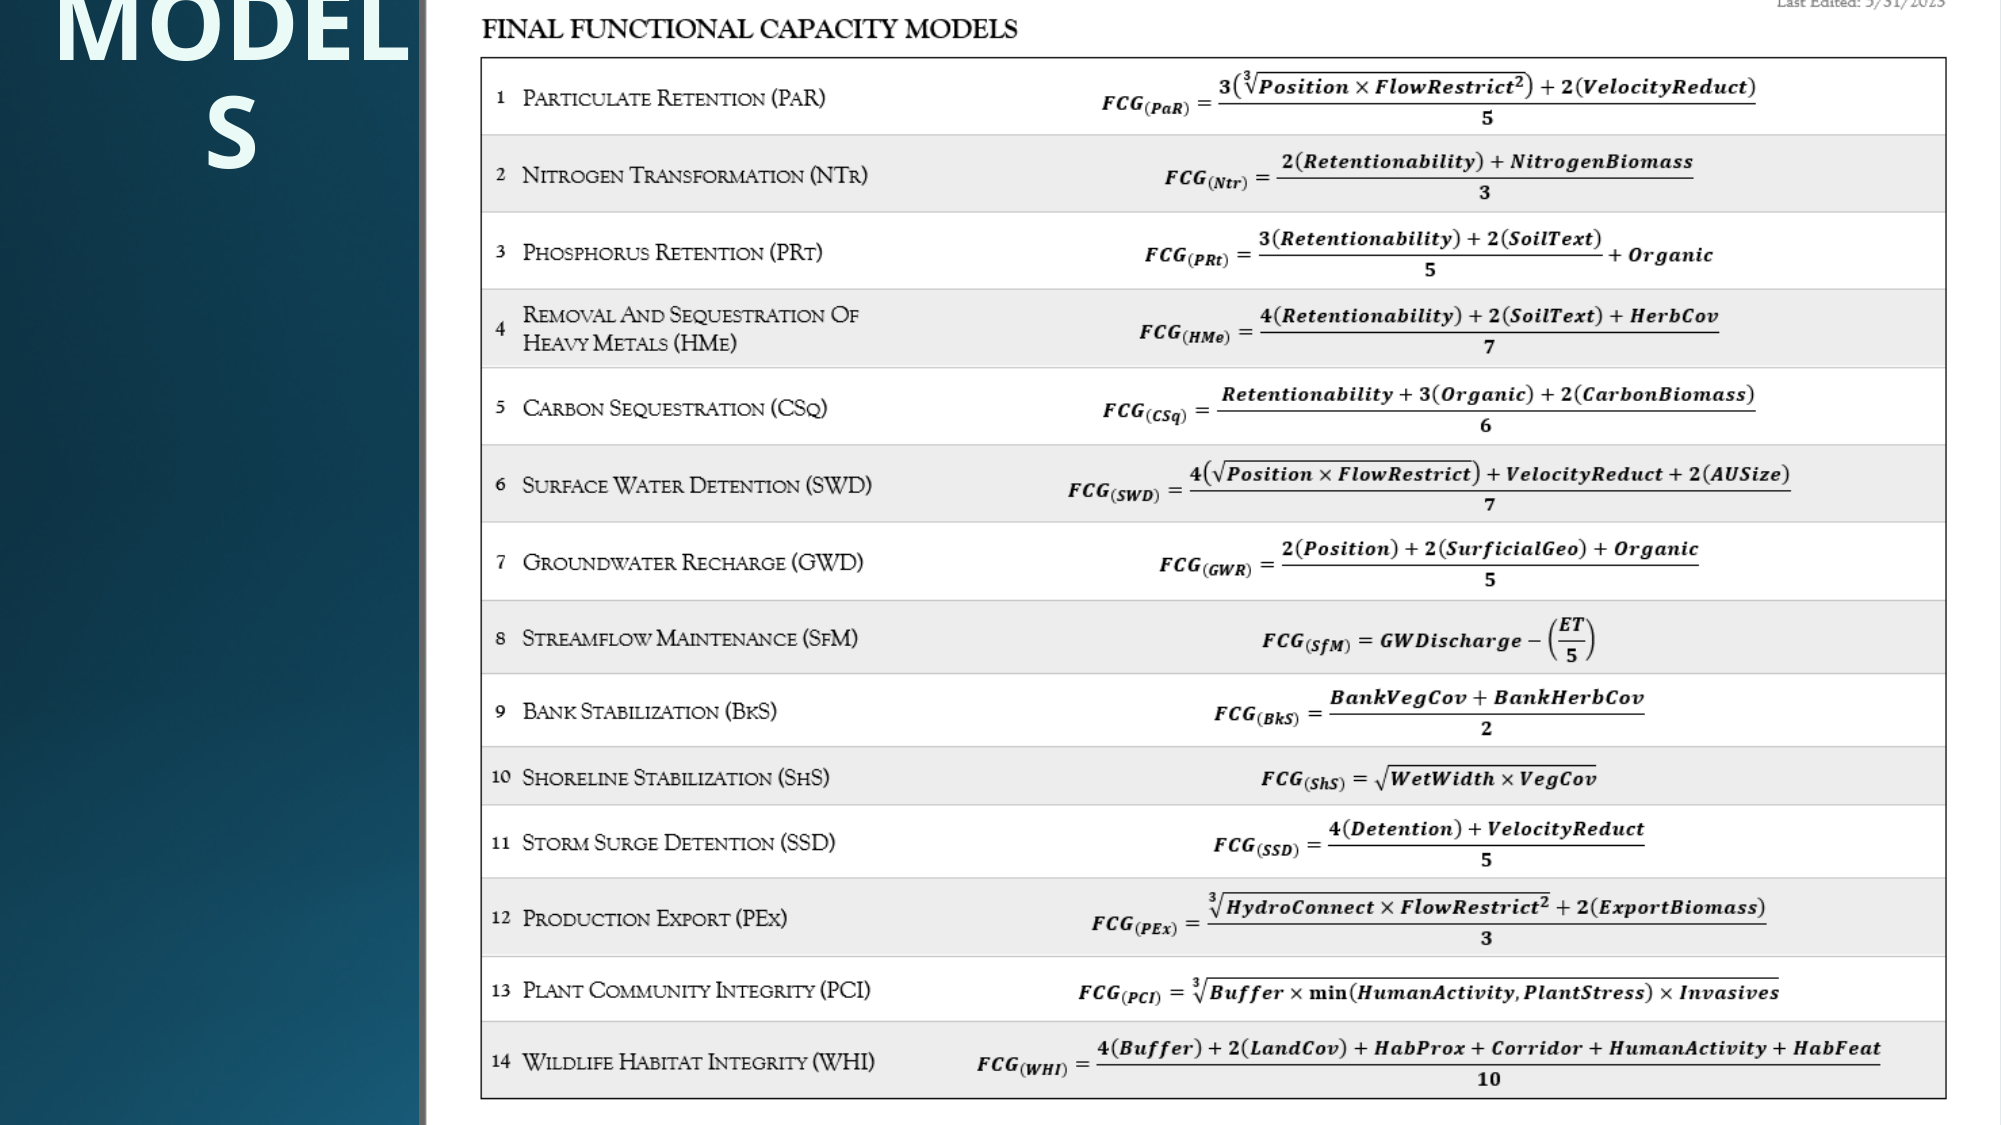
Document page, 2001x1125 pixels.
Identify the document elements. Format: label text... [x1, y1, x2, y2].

picture [0, 0, 419, 1125]
title Models [45, 29, 419, 135]
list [419, 0, 2000, 1125]
